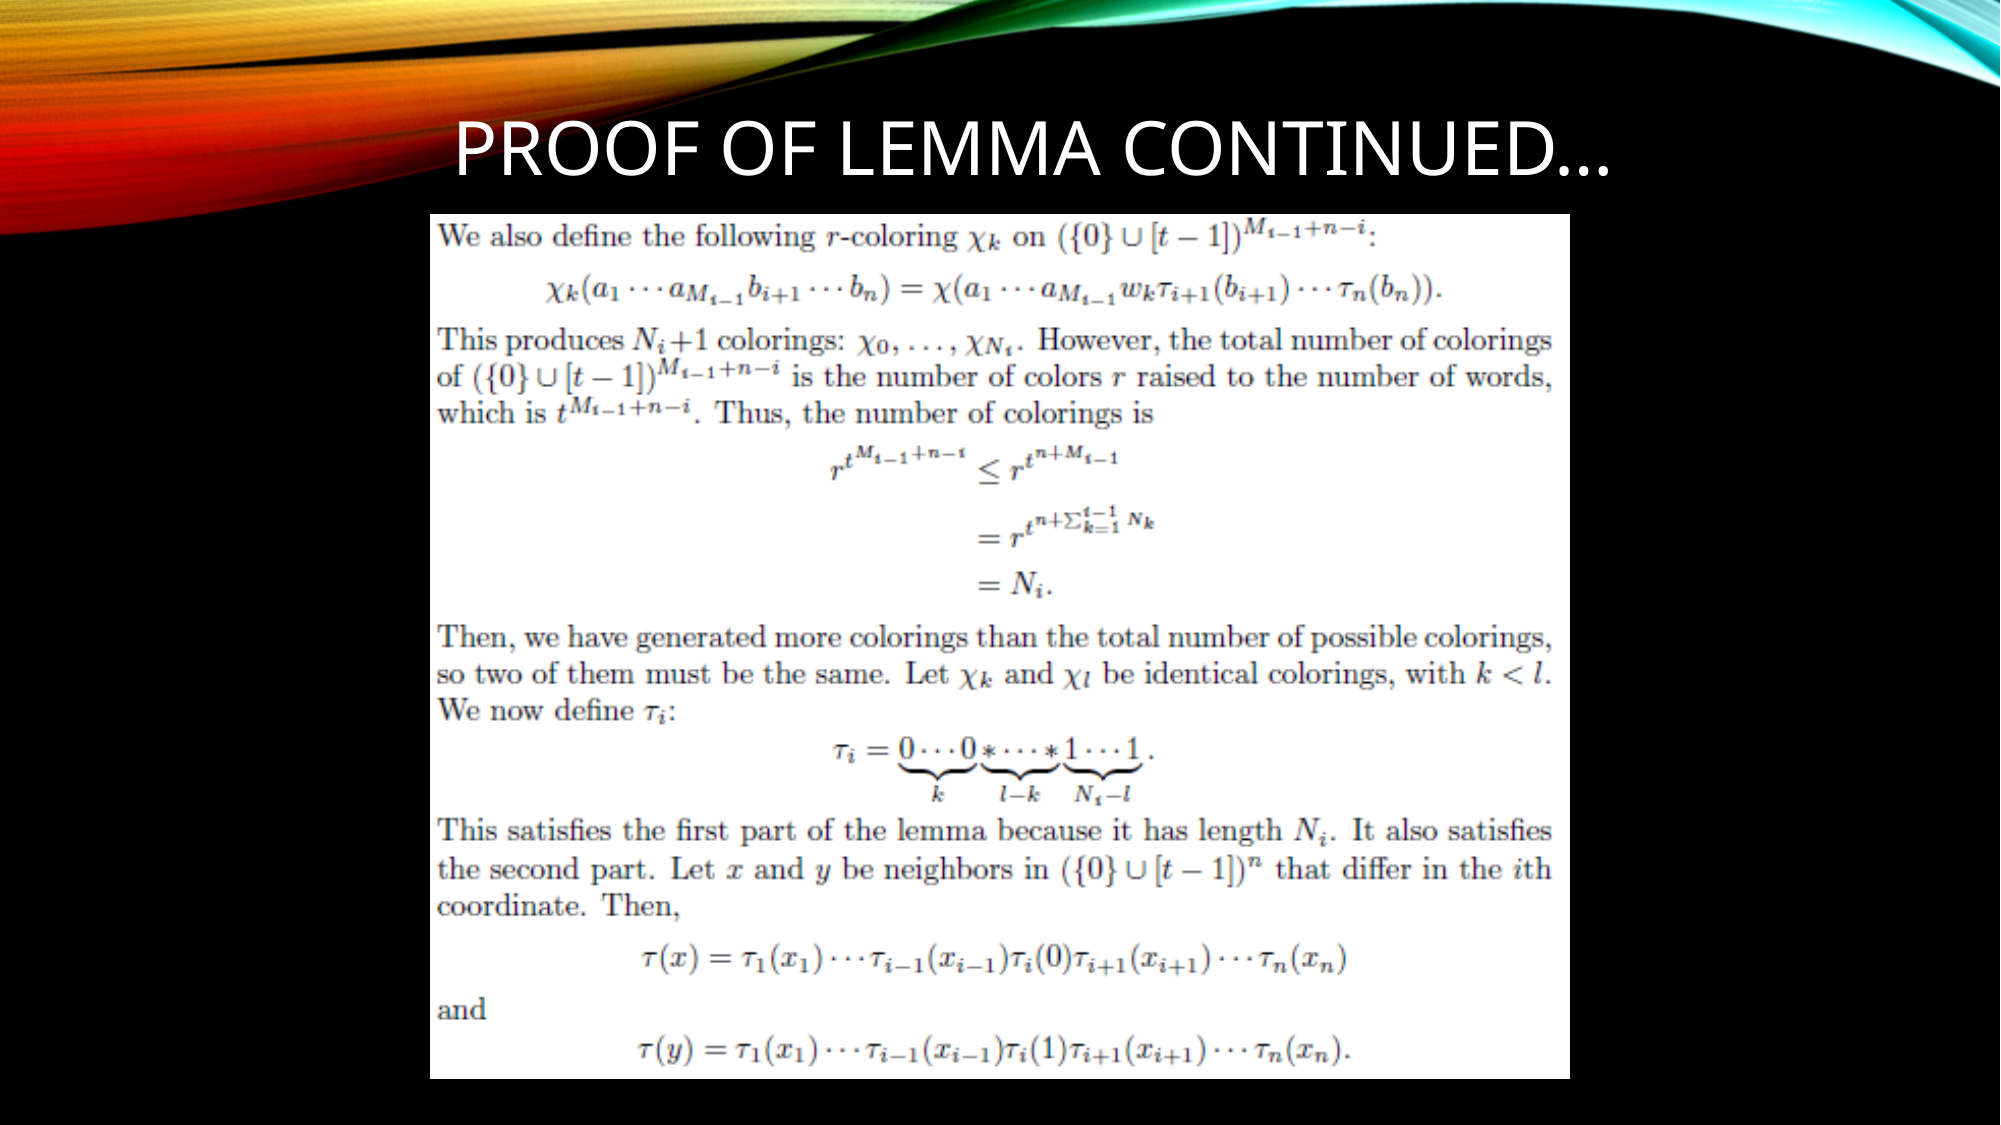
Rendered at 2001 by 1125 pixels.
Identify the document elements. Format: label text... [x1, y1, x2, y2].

picture [0, 0, 2000, 1080]
text_box Proof of Lemma Continued… [0, 103, 1630, 215]
